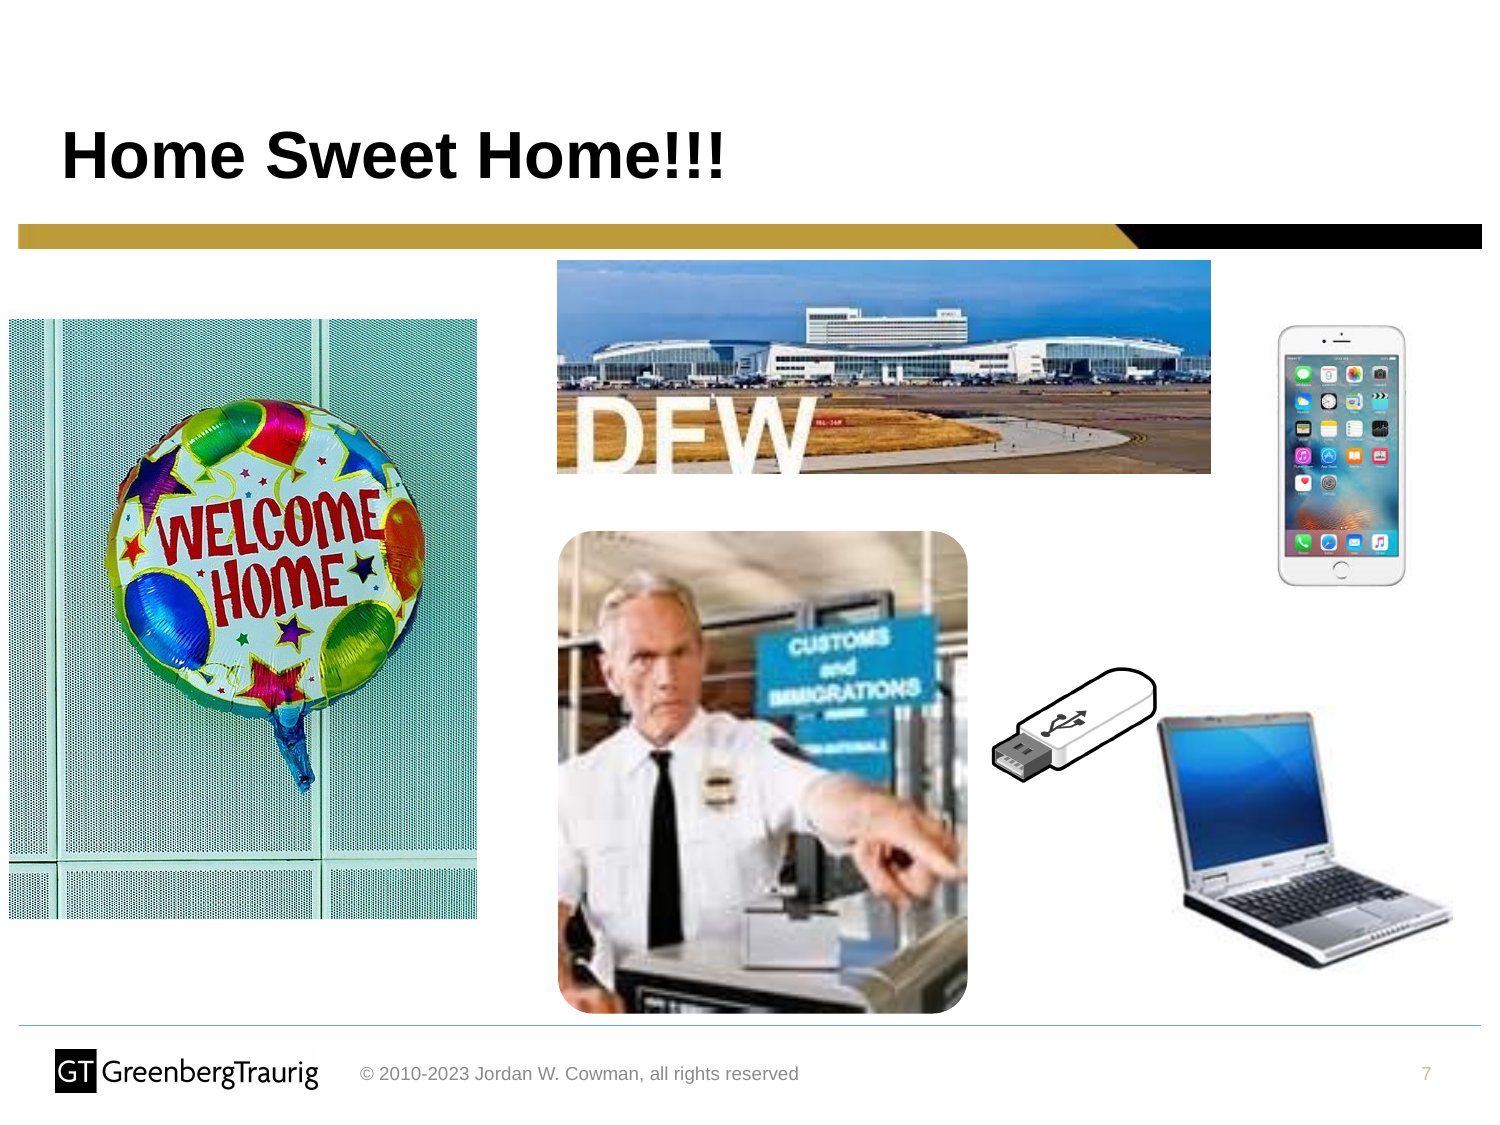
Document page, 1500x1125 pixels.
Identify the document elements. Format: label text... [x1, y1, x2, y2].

picture [558, 531, 1453, 1014]
title Home Sweet Home!!! [46, 0, 1447, 201]
picture [557, 260, 1211, 474]
picture [18, 224, 1482, 249]
slide_number 7 [1368, 1042, 1447, 1103]
picture [1236, 324, 1447, 588]
picture [55, 1049, 318, 1093]
picture [9, 319, 477, 919]
